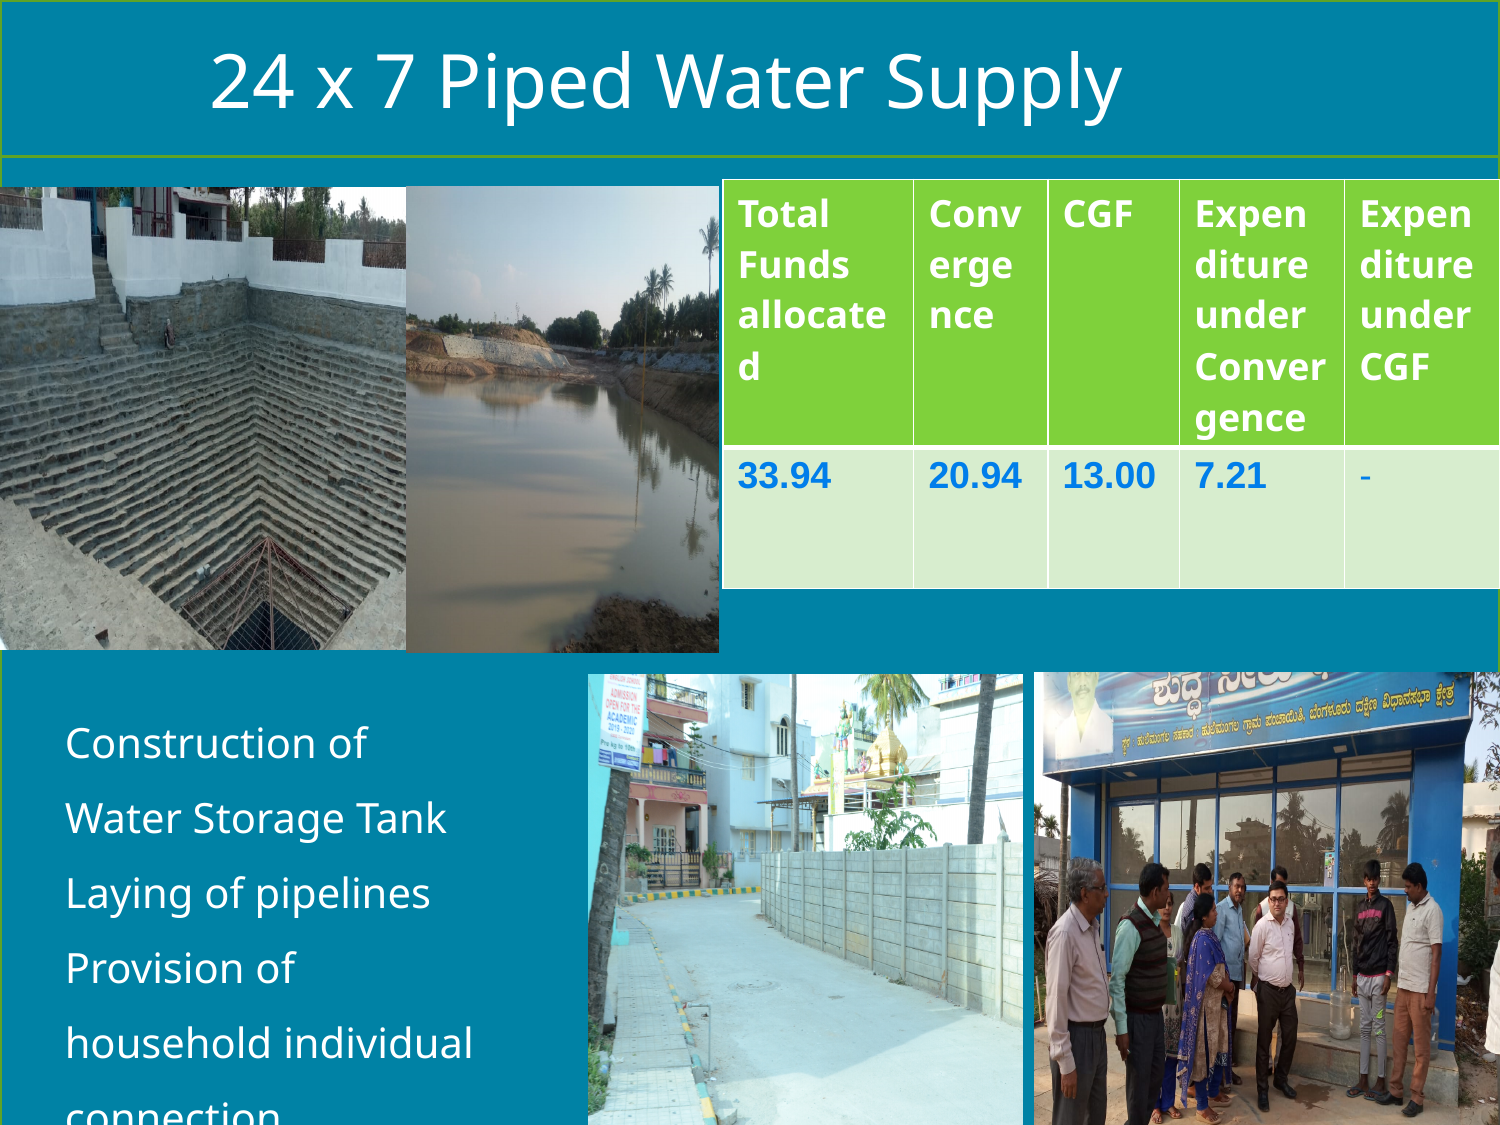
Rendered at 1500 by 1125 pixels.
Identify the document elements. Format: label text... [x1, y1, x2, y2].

table_cell - [1345, 450, 1499, 588]
text_box 24 x 7 Piped Water Supply [0, 0, 1500, 158]
table_cell 7.21 [1180, 450, 1344, 588]
picture [0, 186, 399, 651]
table_cell 33.94 [728, 450, 913, 588]
text_box [0, 589, 1500, 1125]
picture [406, 187, 718, 652]
picture [589, 675, 1022, 1125]
table_header Expenditure under Convergence [1180, 180, 1344, 445]
text_box Construction of Water Storage Tank Laying of pipelines Provision of household individual connection Construction of OHT [50, 684, 496, 1125]
table_header Total Funds allocated [728, 180, 913, 445]
table_cell 20.94 [914, 450, 1047, 588]
table_header CGF [1049, 180, 1179, 445]
text_box [0, 158, 1500, 179]
picture [1035, 672, 1500, 1125]
table_cell 13.00 [1049, 450, 1179, 588]
table_header Expenditure under CGF [1345, 180, 1499, 445]
table_header Convergence [914, 180, 1047, 445]
